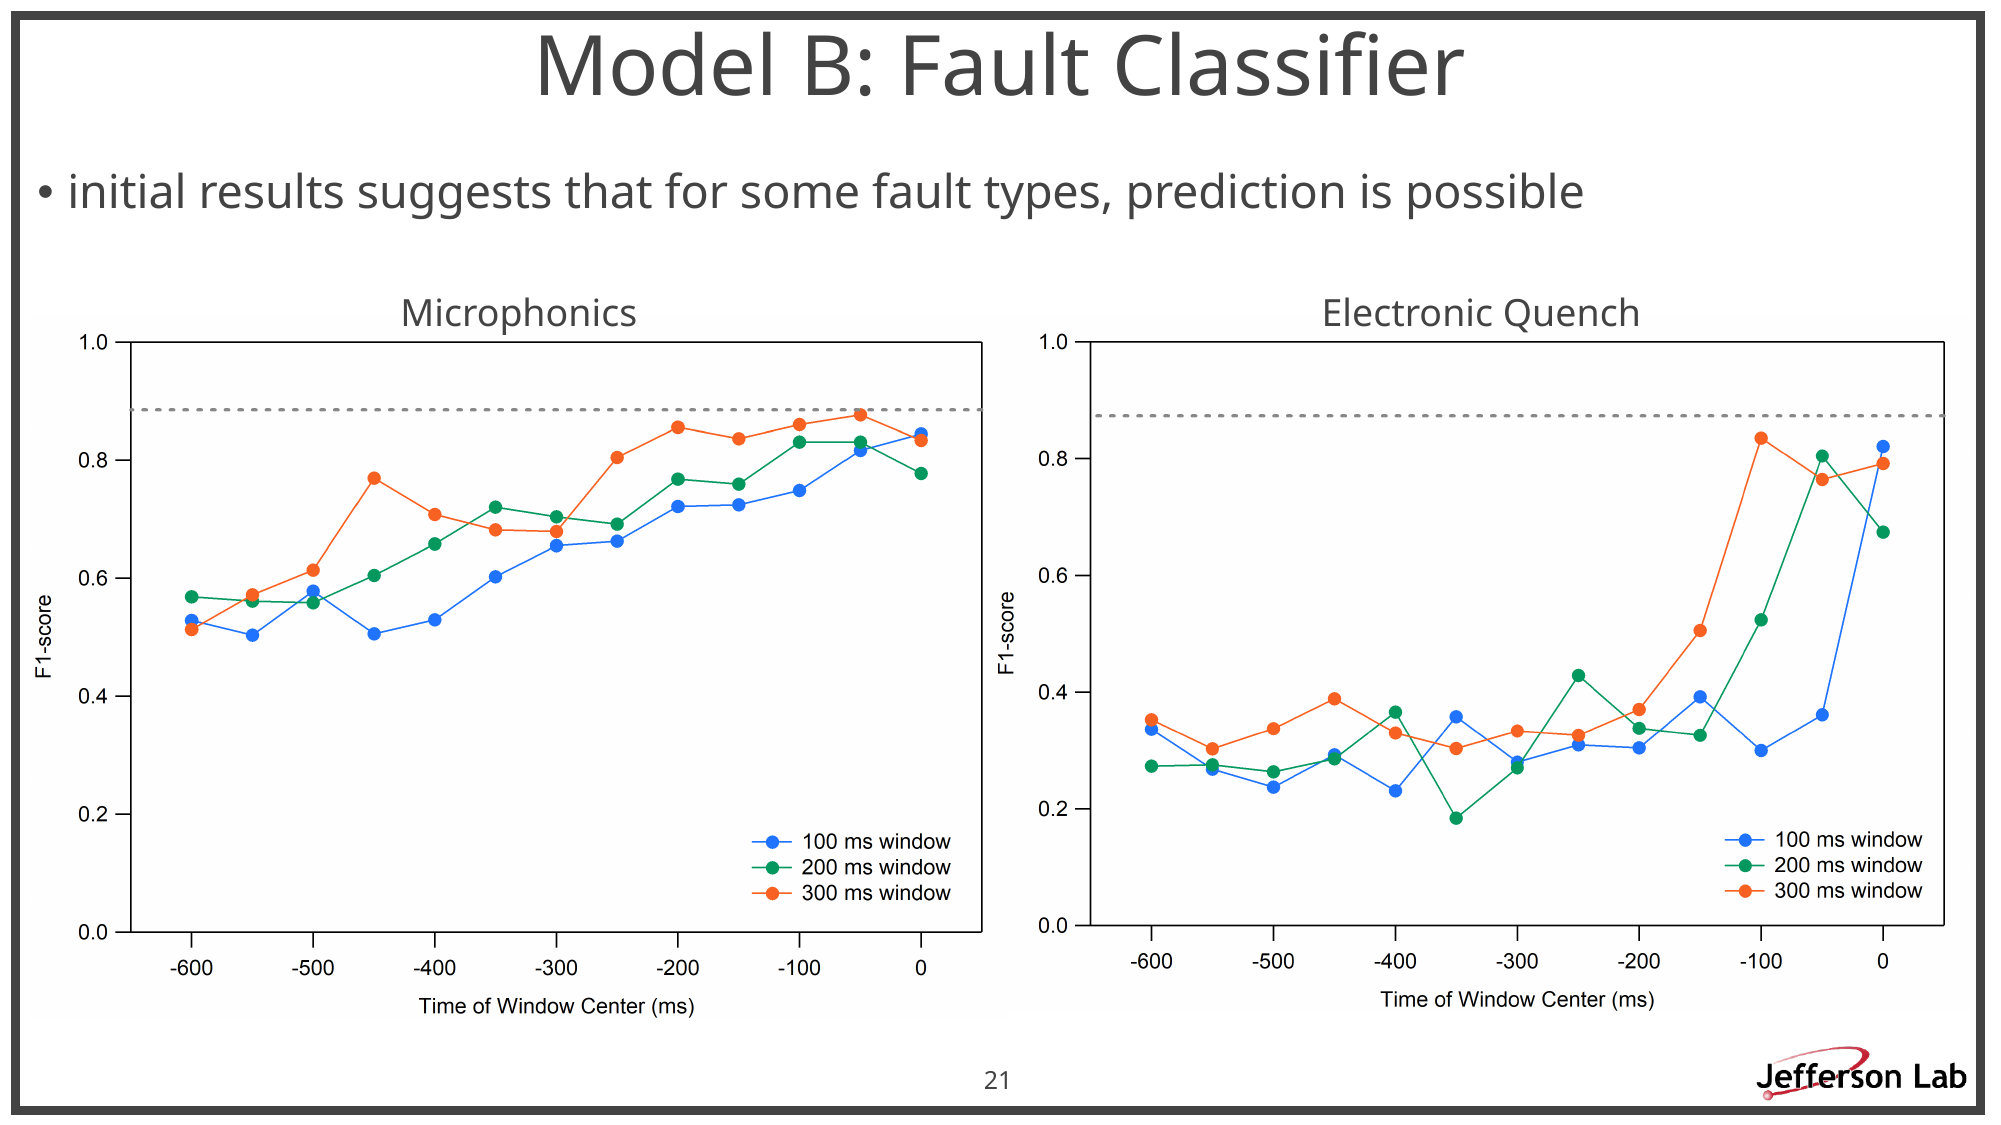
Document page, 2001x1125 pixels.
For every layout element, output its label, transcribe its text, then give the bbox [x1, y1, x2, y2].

text_box initial results suggests that for some fault types, prediction is possible [22, 161, 1947, 257]
title Model B: Fault Classifier [0, 0, 2000, 137]
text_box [31, 281, 1007, 1018]
picture [1754, 1038, 1976, 1106]
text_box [993, 281, 1969, 1011]
